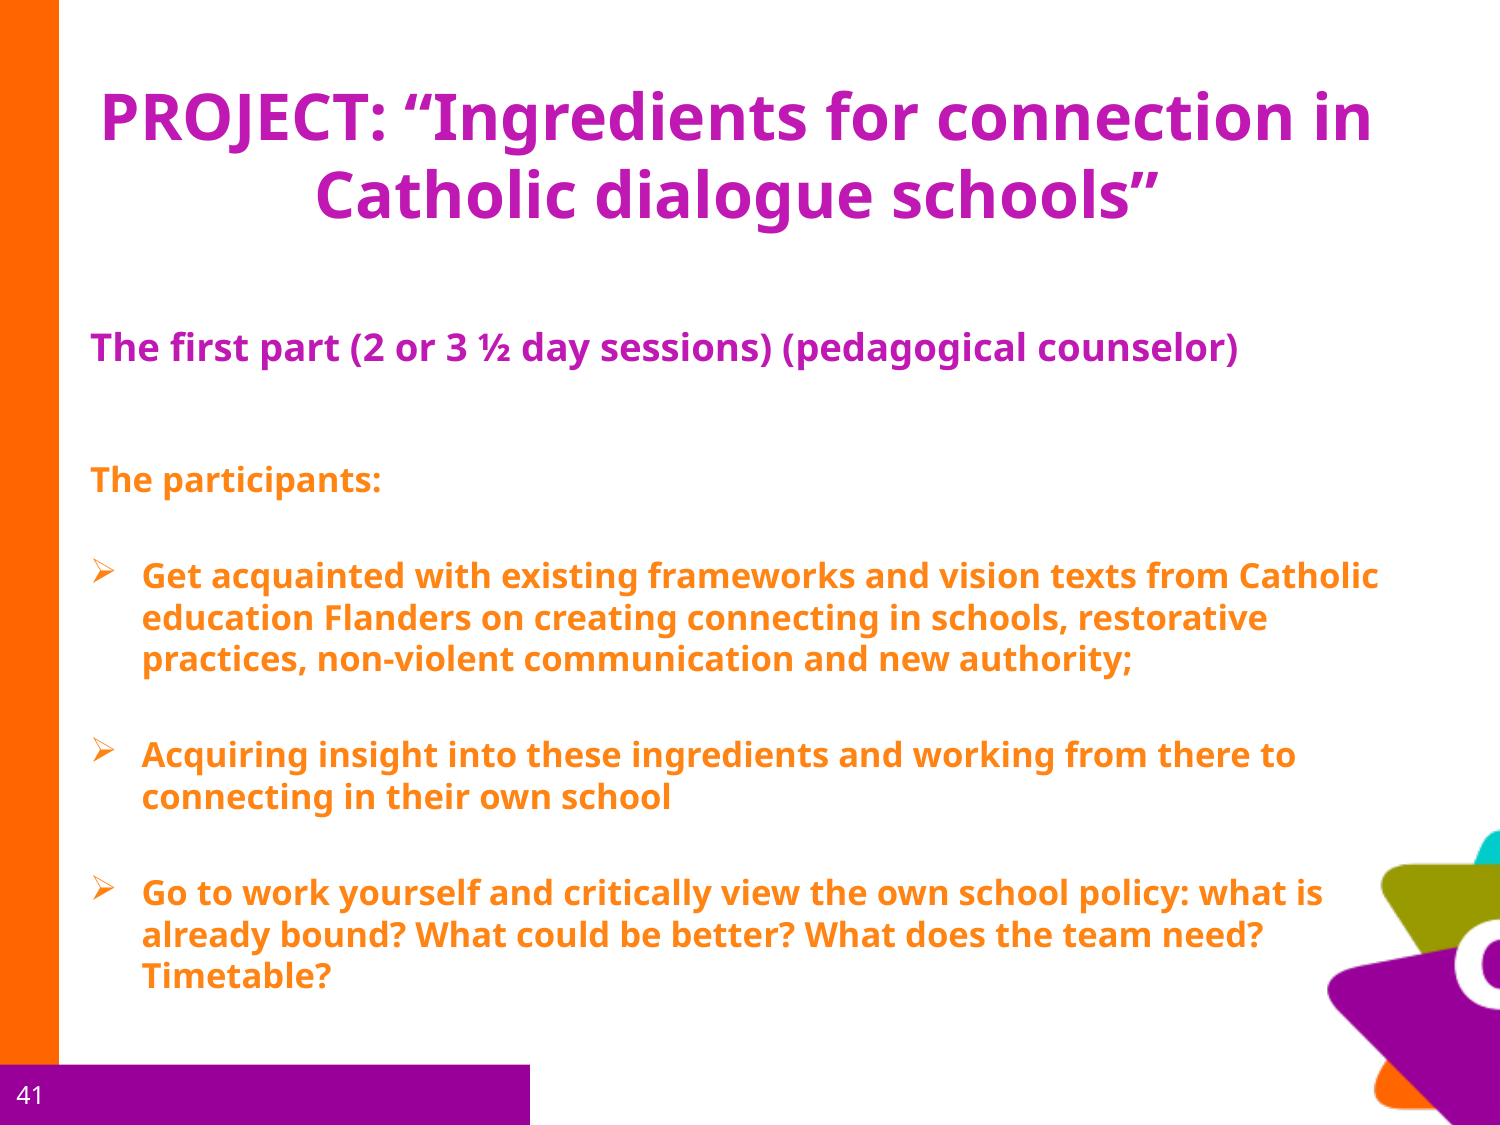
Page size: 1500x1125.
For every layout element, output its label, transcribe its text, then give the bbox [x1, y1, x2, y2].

list The first part (2 or 3 ½ day sessions) (pedagogical counselor) The participants: Get acquainted with existing frameworks and vision texts from Catholic education Flanders on creating connecting in schools, restorative practices, non-violent communication and new authority; Acquiring insight into these ingredients and working from there to connecting in their own school Go to work yourself and critically view the own school policy: what is already bound? What could be better? What does the team need? Timetable? [75, 262, 1425, 1005]
picture [1301, 780, 1500, 1125]
title PROJECT: “Ingredients for connection in Catholic dialogue schools” [75, 45, 1400, 262]
